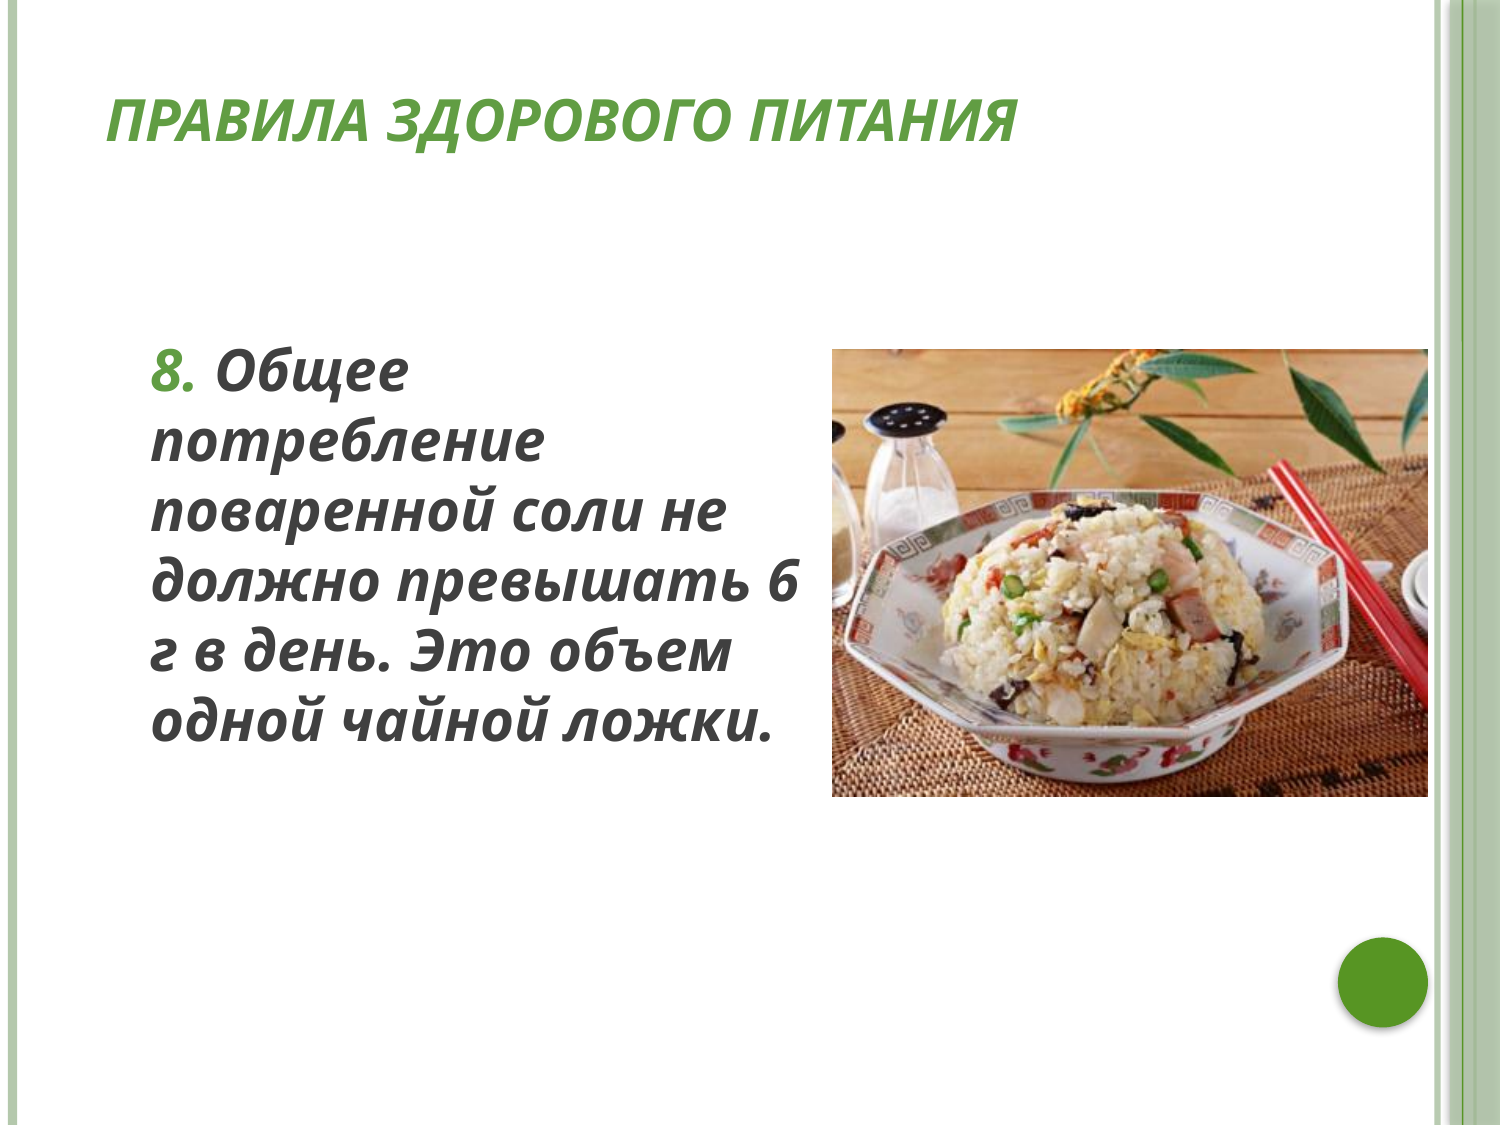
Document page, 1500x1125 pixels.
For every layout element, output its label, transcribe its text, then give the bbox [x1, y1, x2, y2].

title правила здорового питания [75, 45, 1300, 161]
picture [832, 349, 1429, 798]
text_box 8. Общее потребление поваренной соли не должно превышать 6 г в день. Это объем одной чайной ложки. [135, 326, 821, 901]
text_box [64, 314, 1376, 882]
